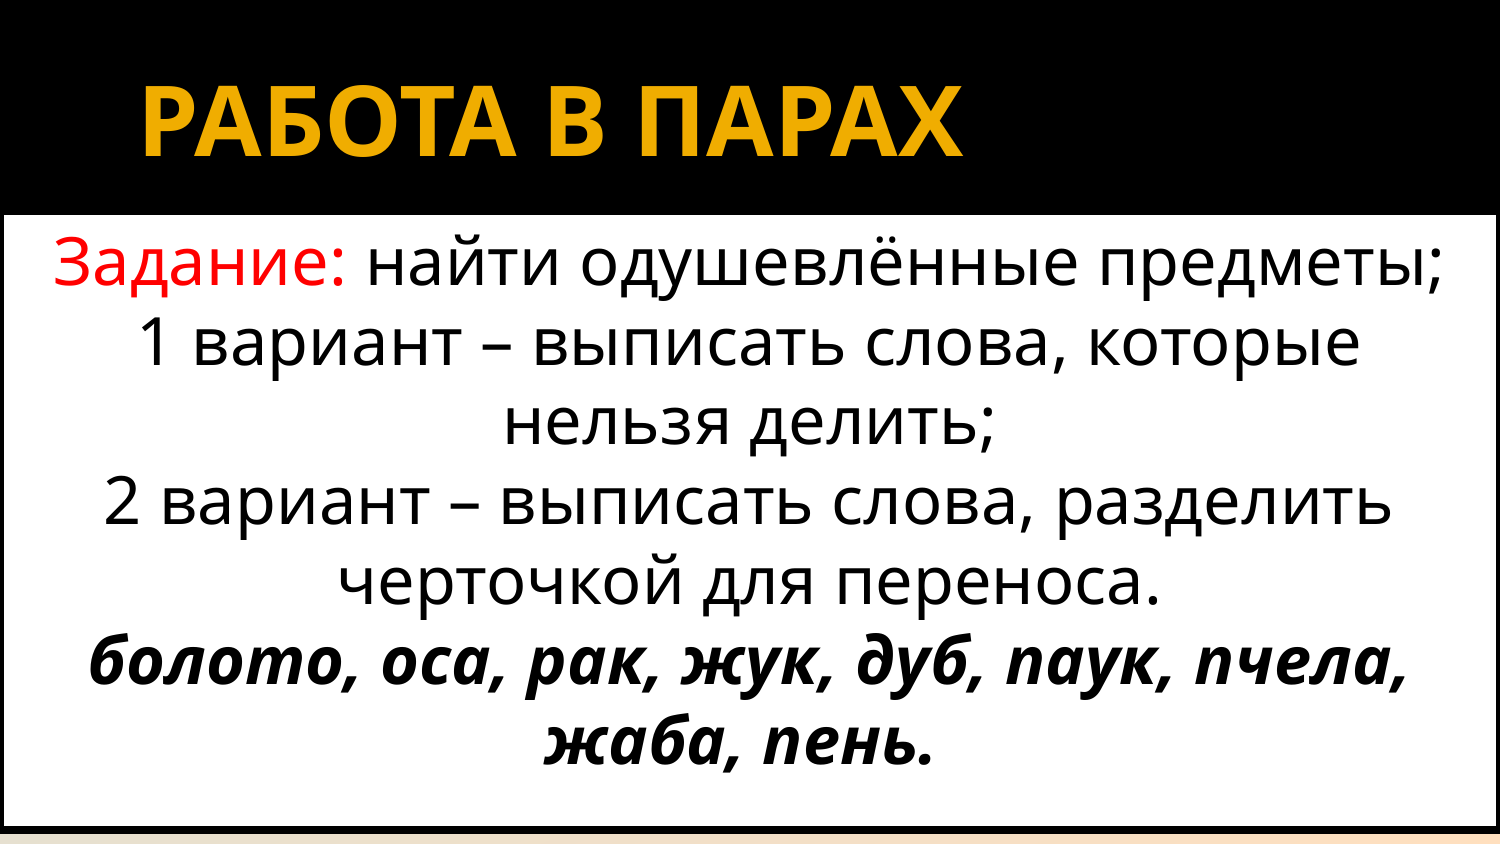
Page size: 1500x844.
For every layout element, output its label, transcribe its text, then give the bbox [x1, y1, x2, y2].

title РАБОТА В ПАРАХ [123, 14, 1438, 176]
text_box Задание: найти одушевлённые предметы; 1 вариант – выписать слова, которые нельзя делить; 2 вариант – выписать слова, разделить черточкой для переноса. болото, оса, рак, жук, дуб, паук, пчела, жаба, пень. [0, 207, 1500, 834]
